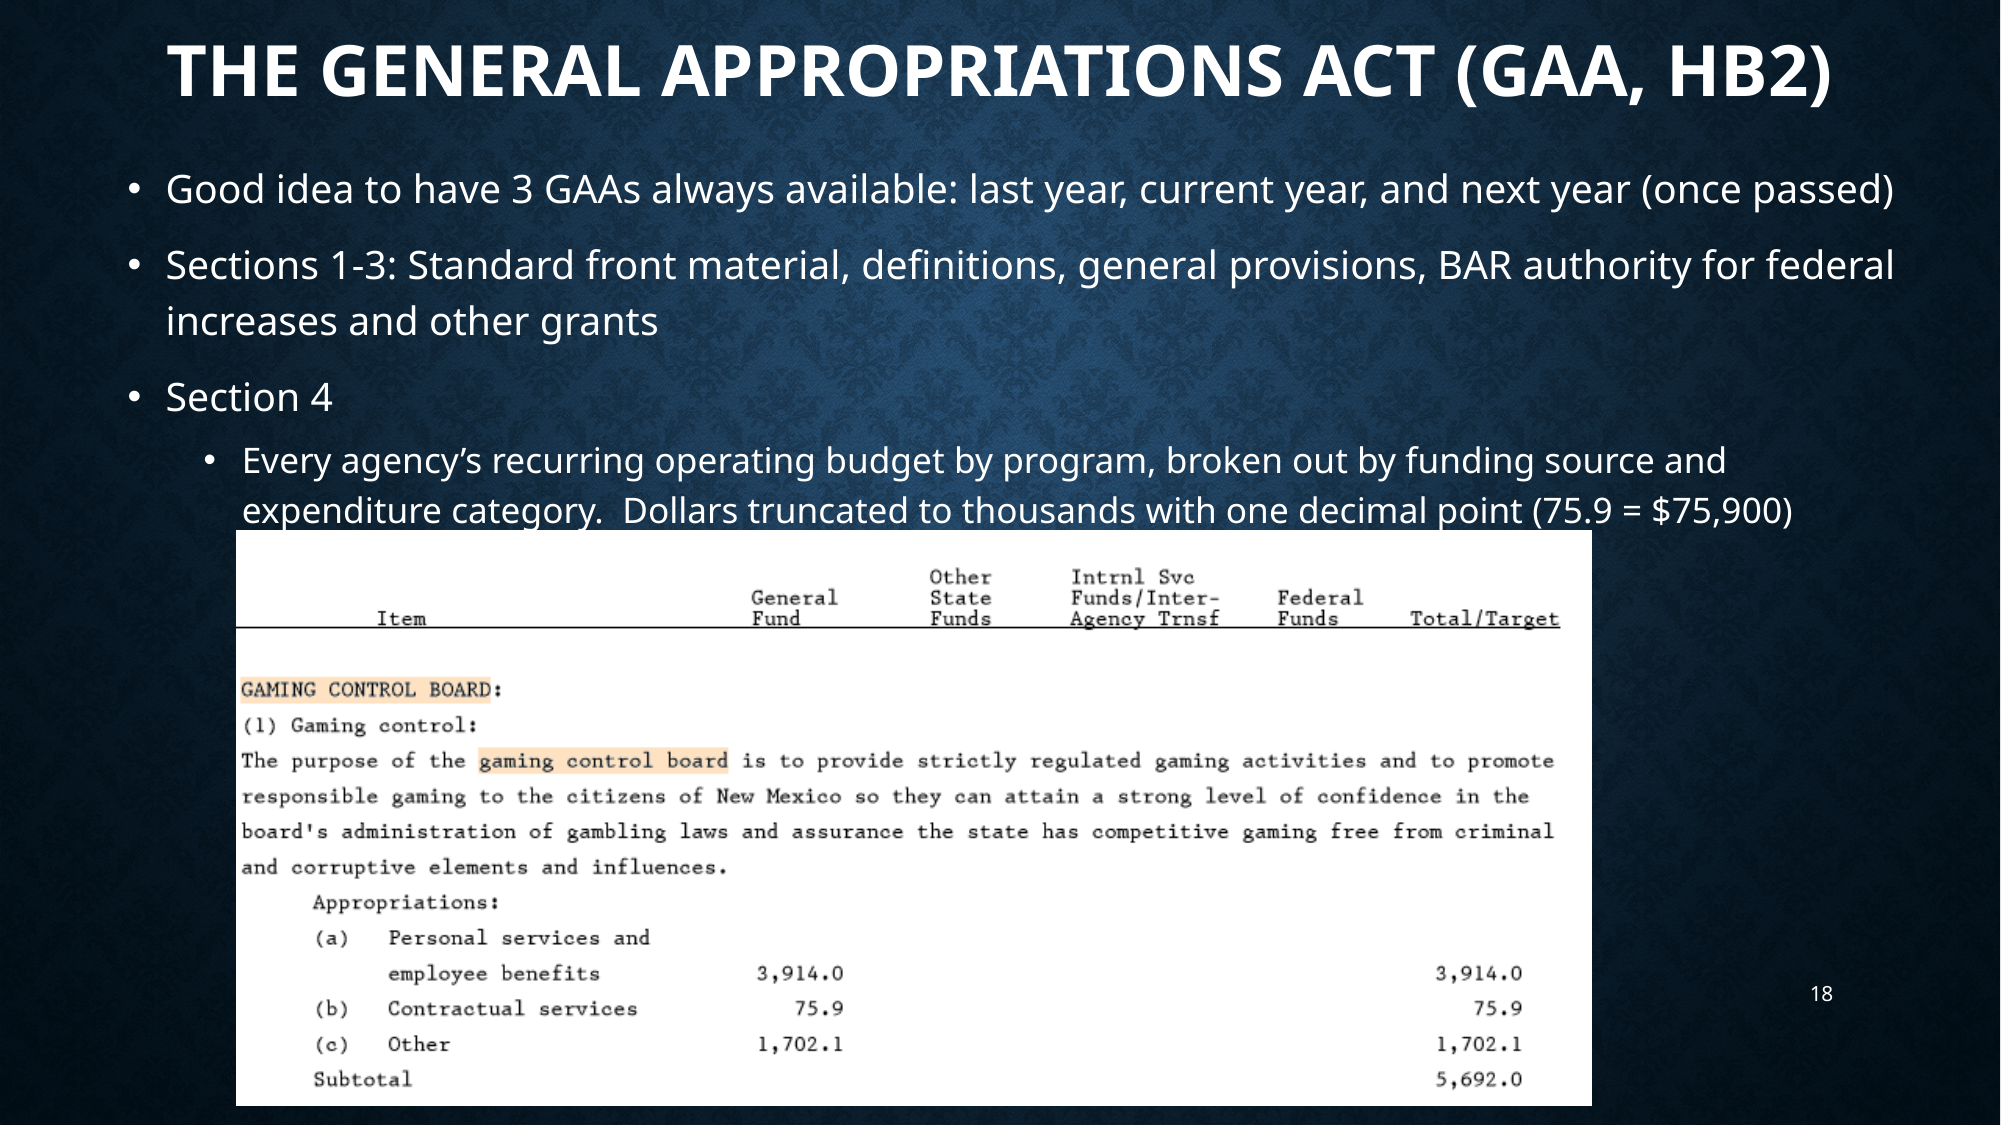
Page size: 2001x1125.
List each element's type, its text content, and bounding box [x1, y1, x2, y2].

slide_number 18 [1724, 965, 1849, 1025]
title The General appropriations act (Gaa, HB2) [58, 0, 1942, 148]
list Good idea to have 3 GAAs always available: last year, current year, and next year (once passed) Sections 1-3: Standard front material, definitions, general provisions, BAR authority for federal increases and other grants Section 4 Every agency’s recurring operating budget by program, broken out by funding source and expenditure category. Dollars truncated to thousands with one decimal point (75.9 = $75,900) [112, 147, 1917, 563]
picture [236, 529, 1593, 1106]
